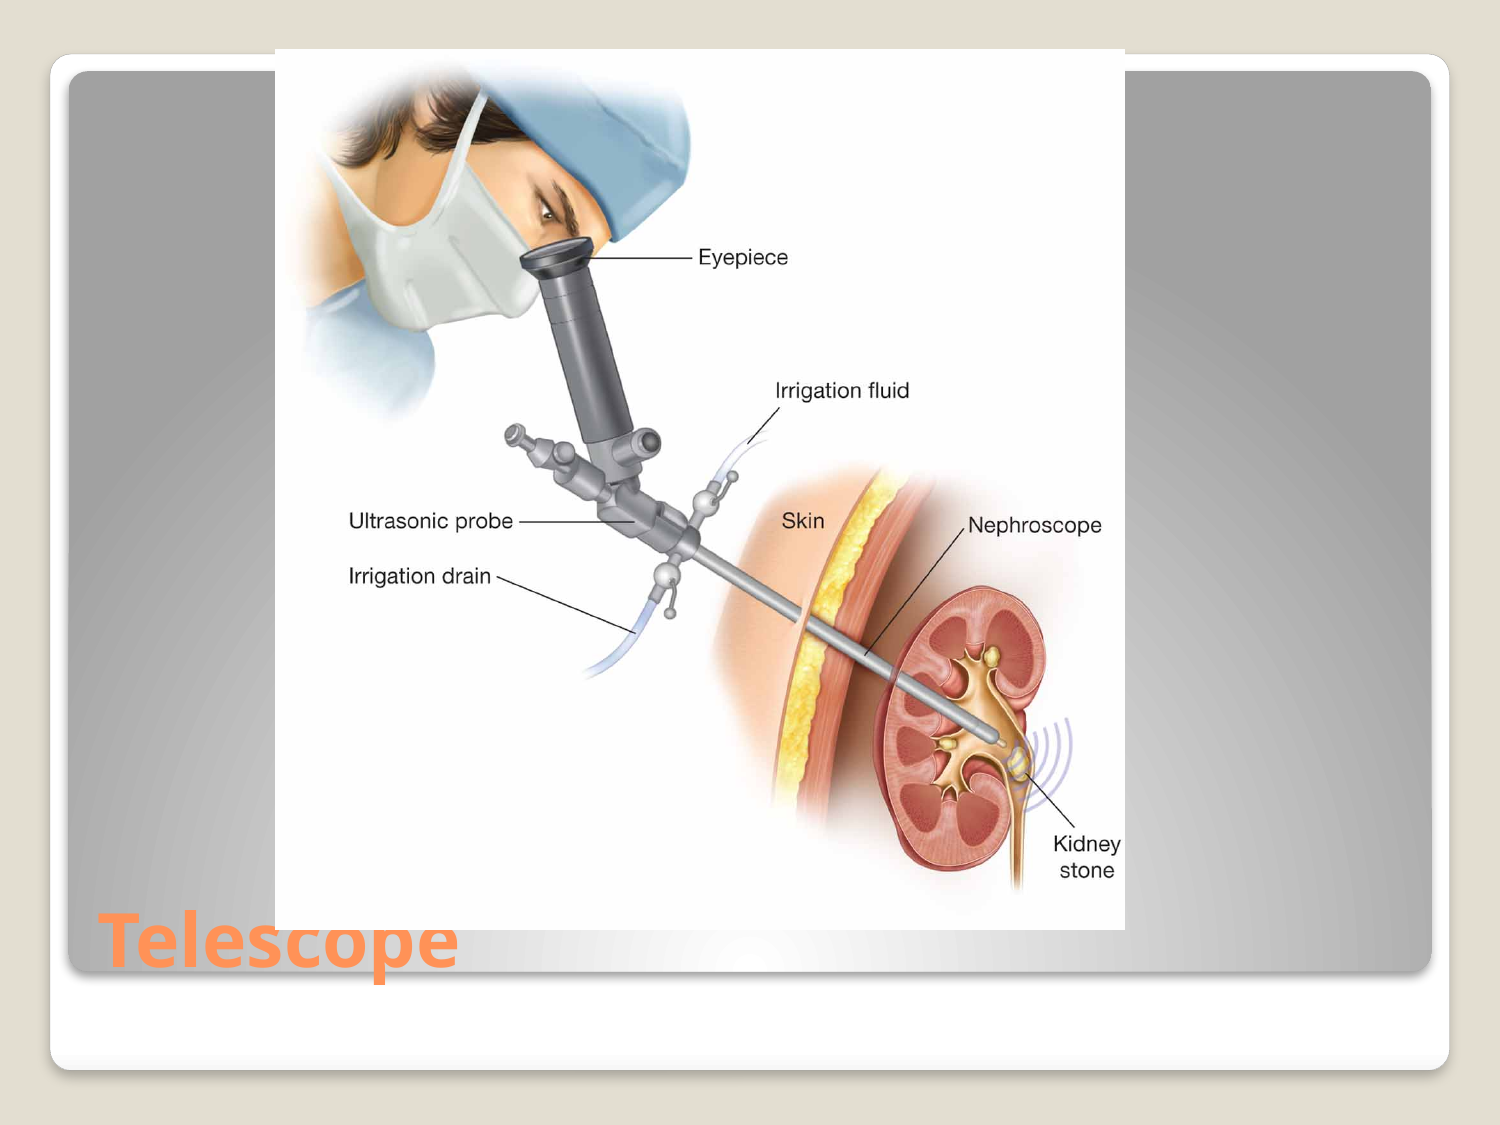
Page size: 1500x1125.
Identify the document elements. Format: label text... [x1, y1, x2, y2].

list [274, 49, 1126, 930]
title Telescope [82, 817, 1425, 990]
